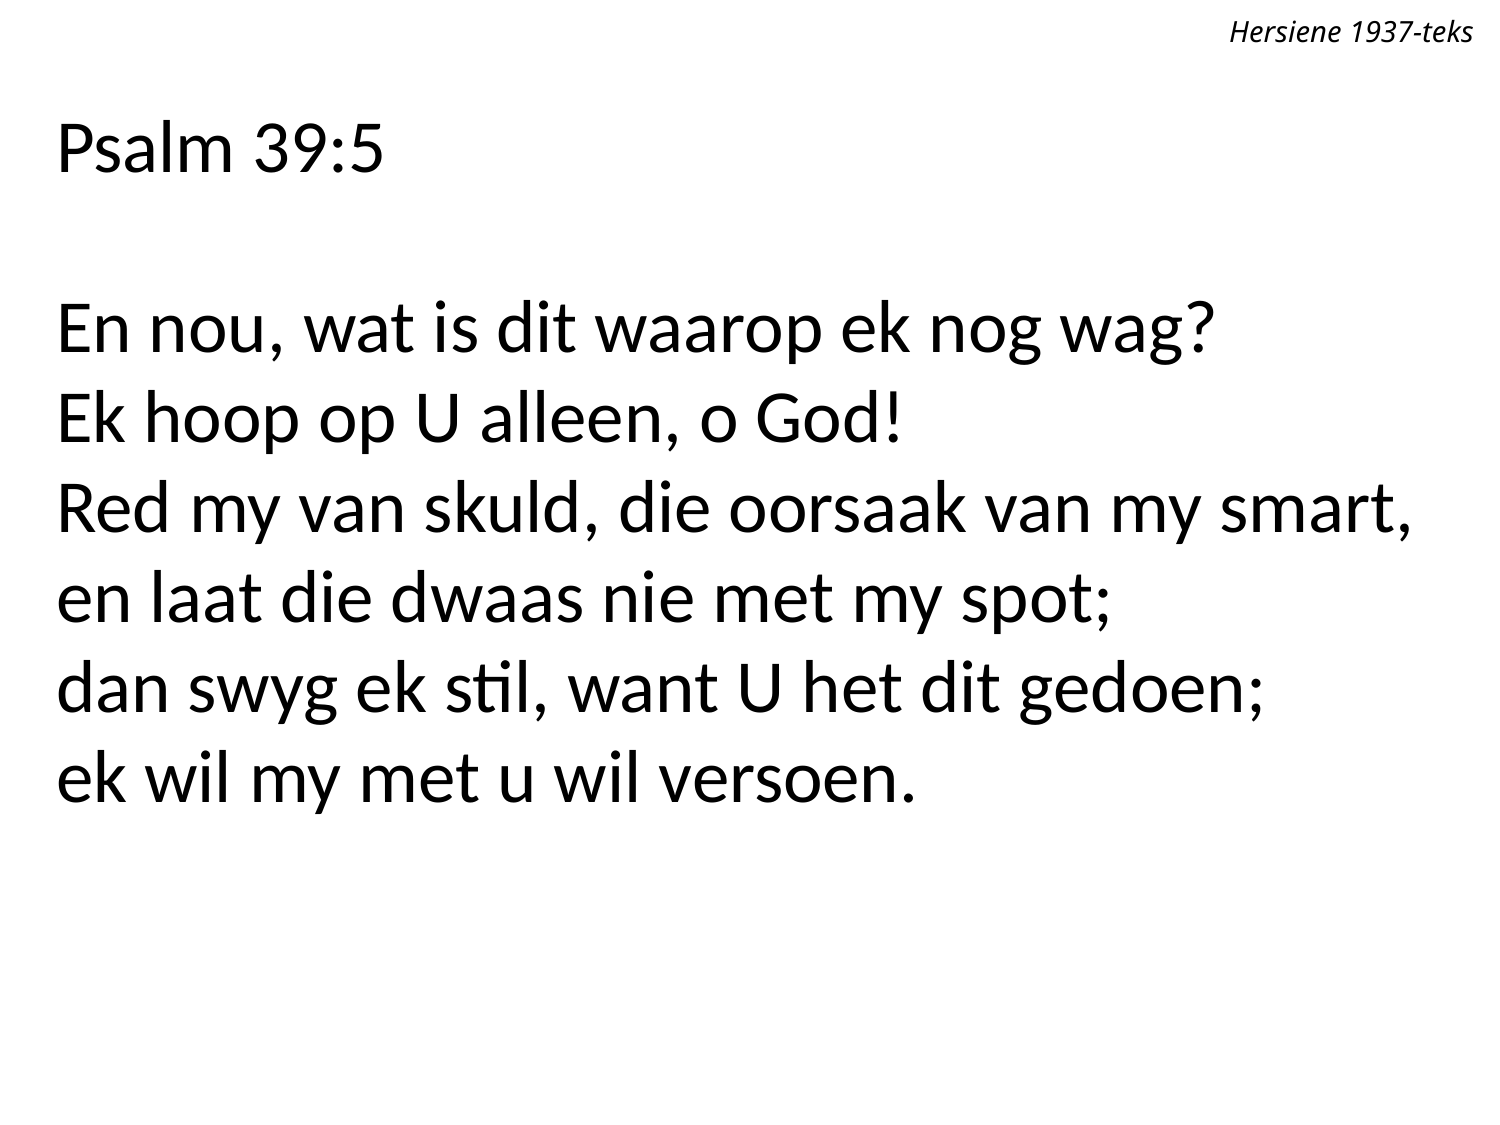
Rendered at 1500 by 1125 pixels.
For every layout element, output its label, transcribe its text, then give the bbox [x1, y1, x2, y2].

text_box Hersiene 1937-teks [1214, 5, 1489, 56]
text_box Psalm 39:5 En nou, wat is dit waarop ek nog wag? Ek hoop op U alleen, o God! Red my van skuld, die oorsaak van my smart, en laat die dwaas nie met my spot; dan swyg ek stil, want U het dit gedoen; ek wil my met u wil versoen. [41, 89, 1465, 825]
